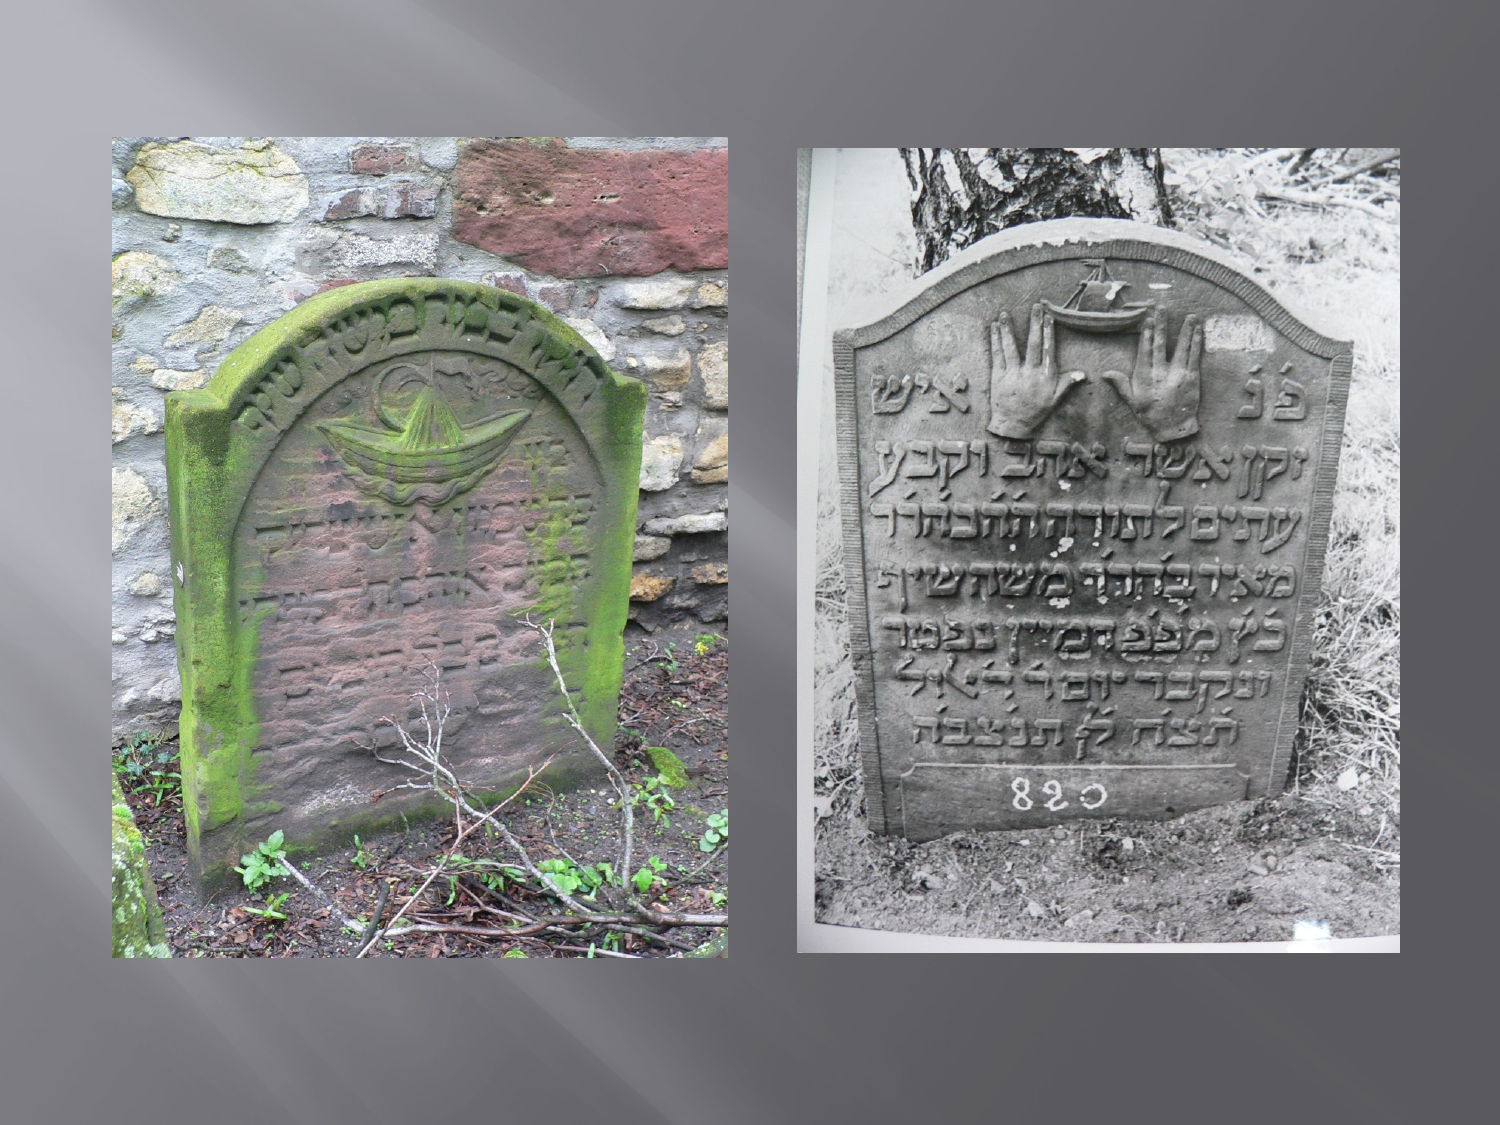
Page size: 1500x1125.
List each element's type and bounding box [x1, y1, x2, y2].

list [111, 136, 728, 958]
list [796, 148, 1400, 953]
